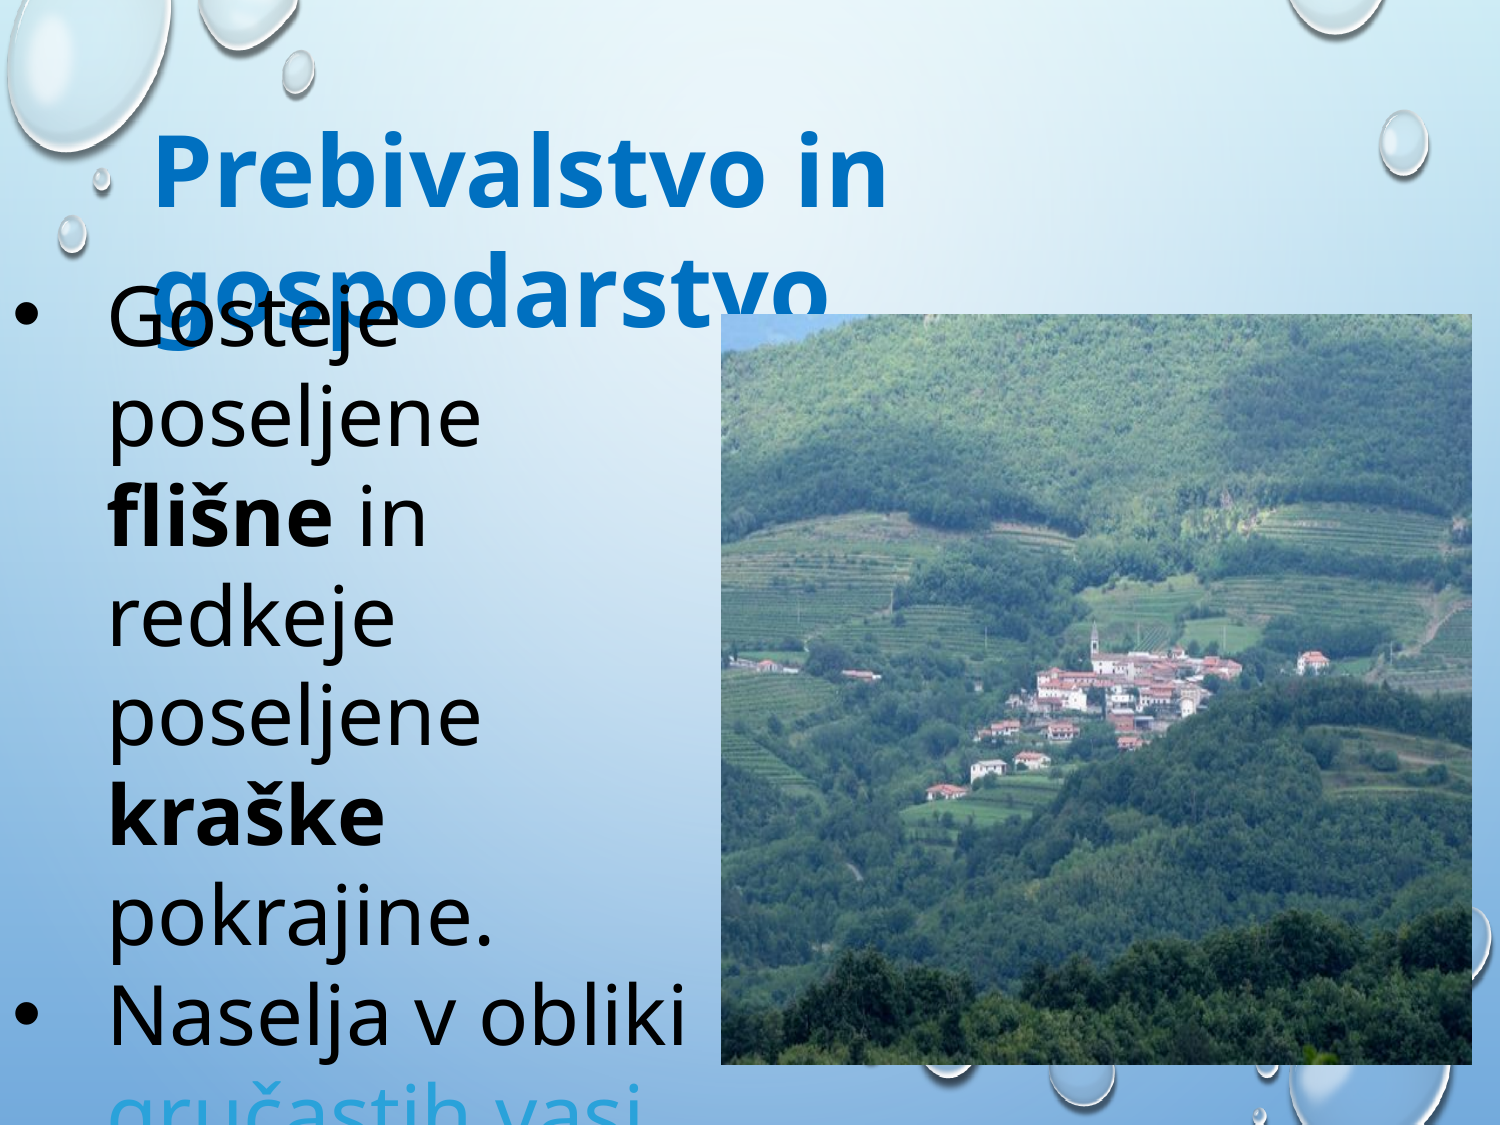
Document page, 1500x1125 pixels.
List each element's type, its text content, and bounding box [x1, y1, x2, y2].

text_box Prebivalstvo in gospodarstvo [135, 100, 1412, 312]
text_box Gosteje poseljene flišne in redkeje poseljene kraške pokrajine. Naselja v obliki gručastih vasi. Italijanska manjšina. [0, 255, 734, 1125]
picture [0, 0, 1500, 1125]
